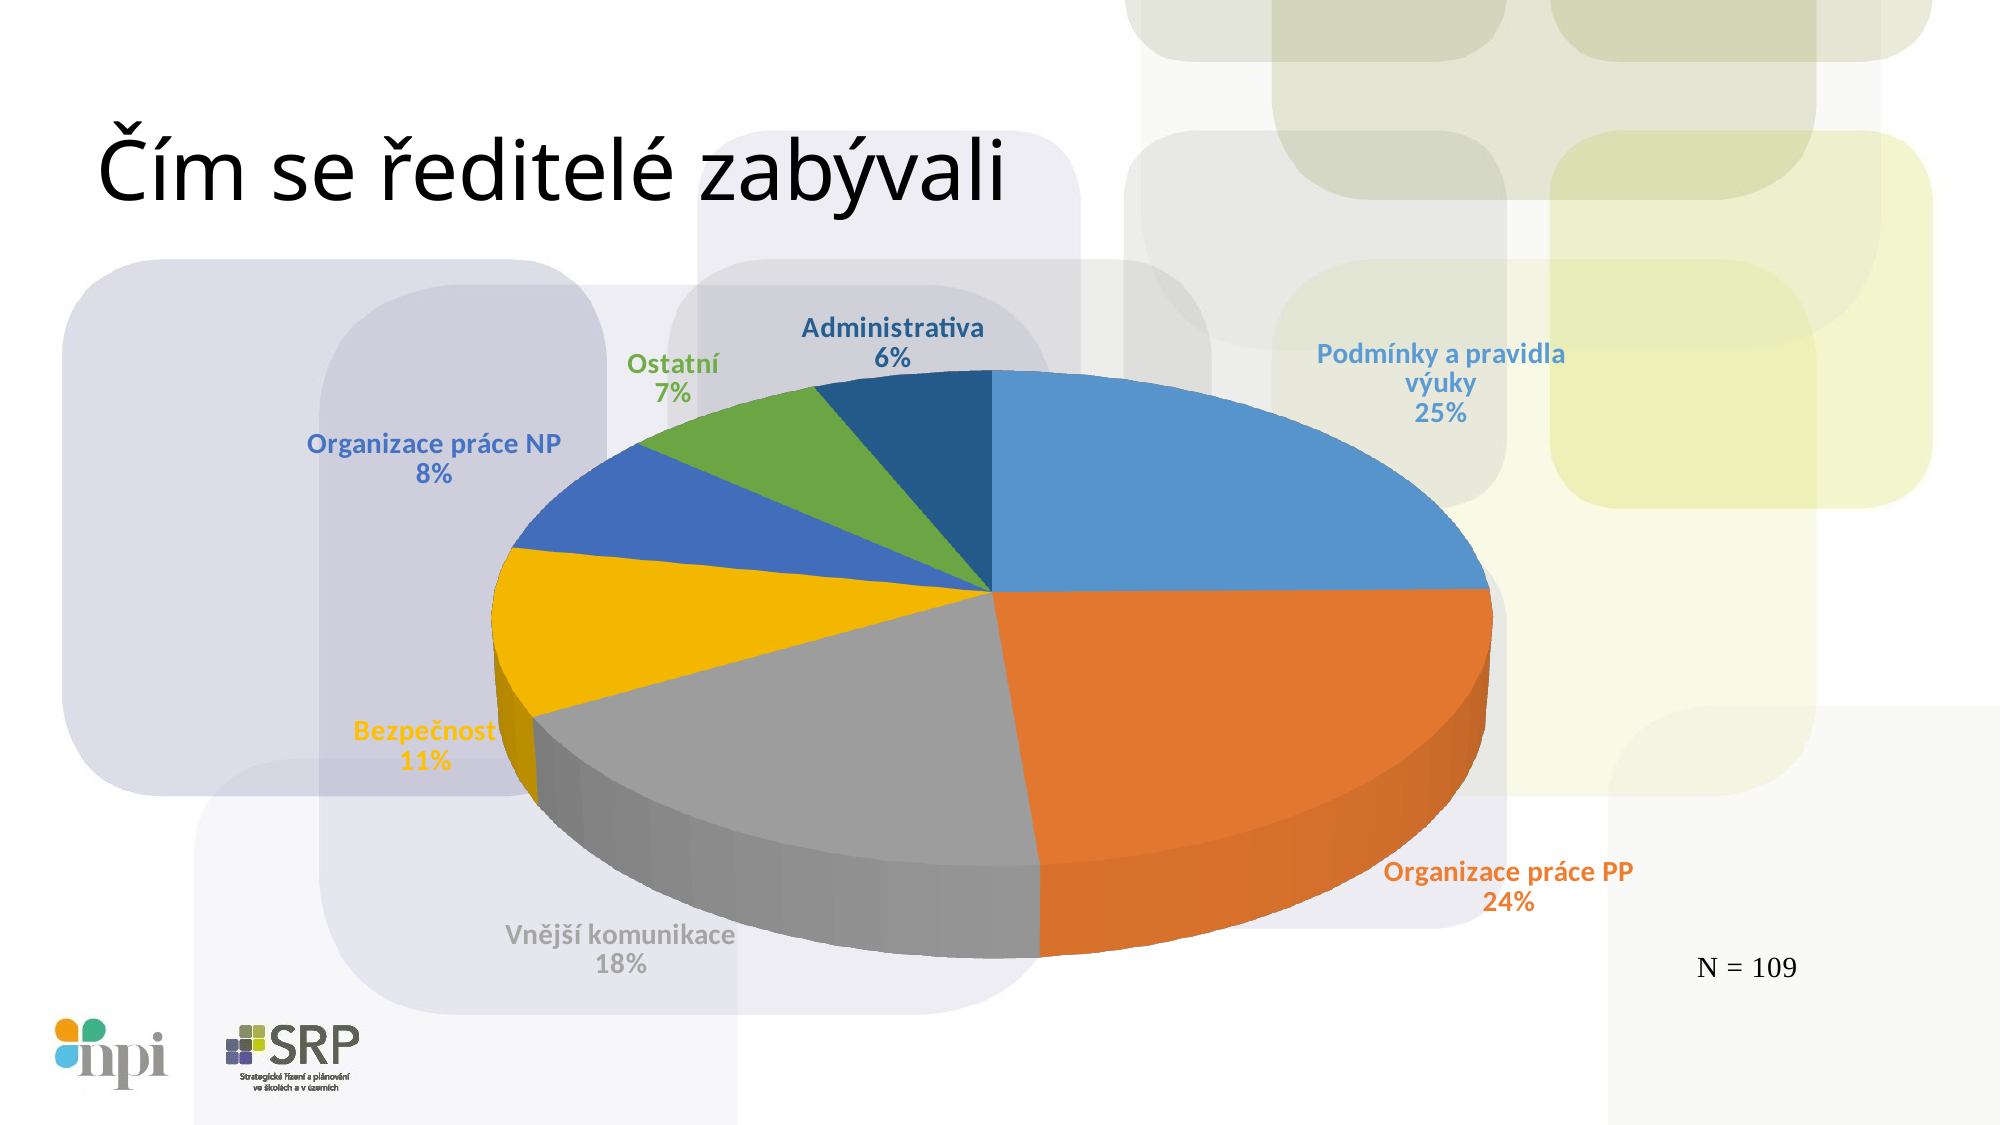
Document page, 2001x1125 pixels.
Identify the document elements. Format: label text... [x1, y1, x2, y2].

picture [0, 0, 2001, 1125]
text_box [81, 215, 1884, 343]
chart [137, 299, 1863, 1014]
title Čím se ředitelé zabývali [81, 57, 1884, 215]
